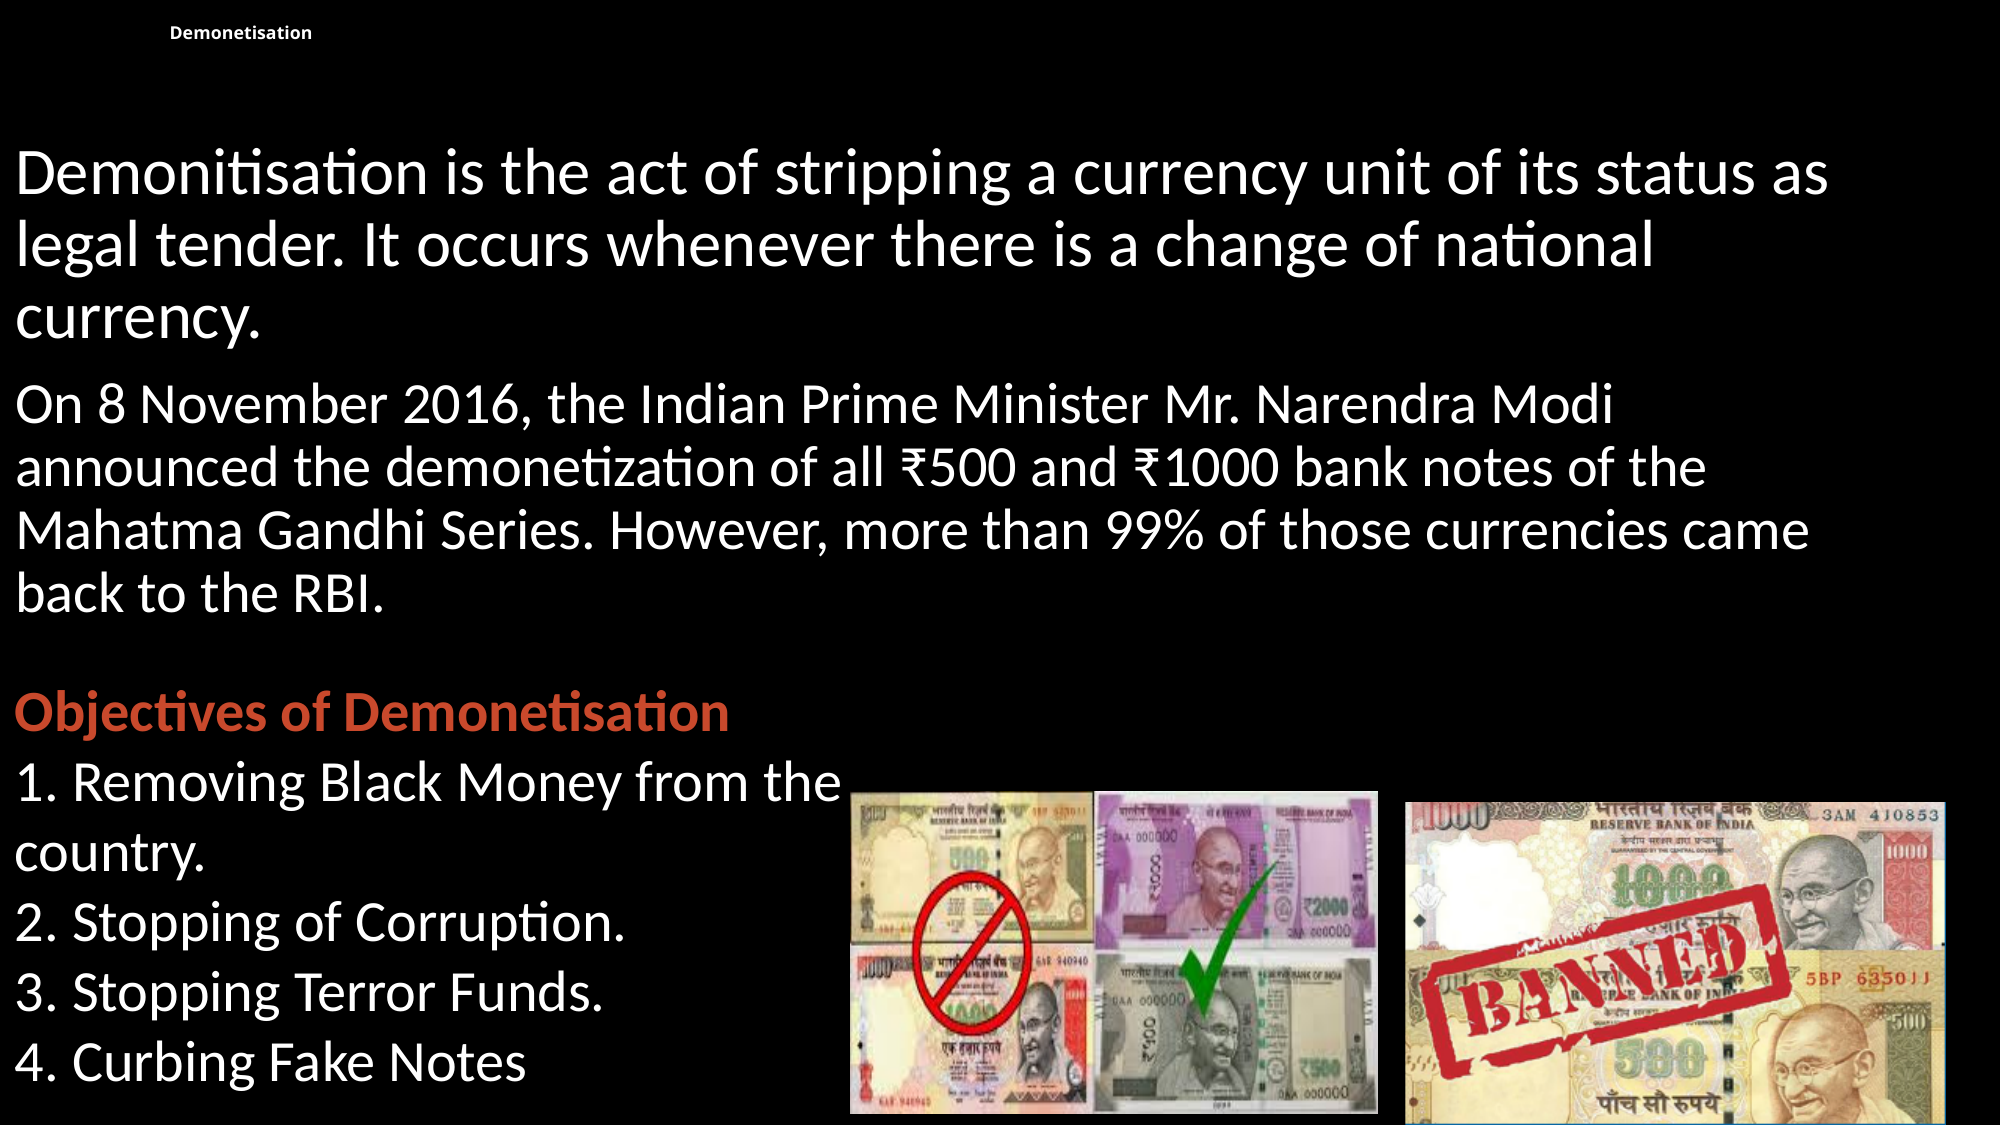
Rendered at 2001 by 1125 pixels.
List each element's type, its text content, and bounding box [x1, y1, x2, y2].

picture [850, 791, 1378, 1115]
list Demonitisation is the act of stripping a currency unit of its status as legal tender. It occurs whenever there is a change of national currency. On 8 November 2016, the Indian Prime Minister Mr. Narendra Modi announced the demonetization of all ₹500 and ₹1000 bank notes of the Mahatma Gandhi Series. However, more than 99% of those currencies came back to the RBI. [0, 129, 1863, 1112]
picture [1405, 802, 1946, 1125]
title Demonetisation [64, 0, 1863, 52]
text_box Objectives of Demonetisation 1. Removing Black Money from the country. 2. Stopping of Corruption. 3. Stopping Terror Funds. 4. Curbing Fake Notes [0, 620, 949, 1101]
